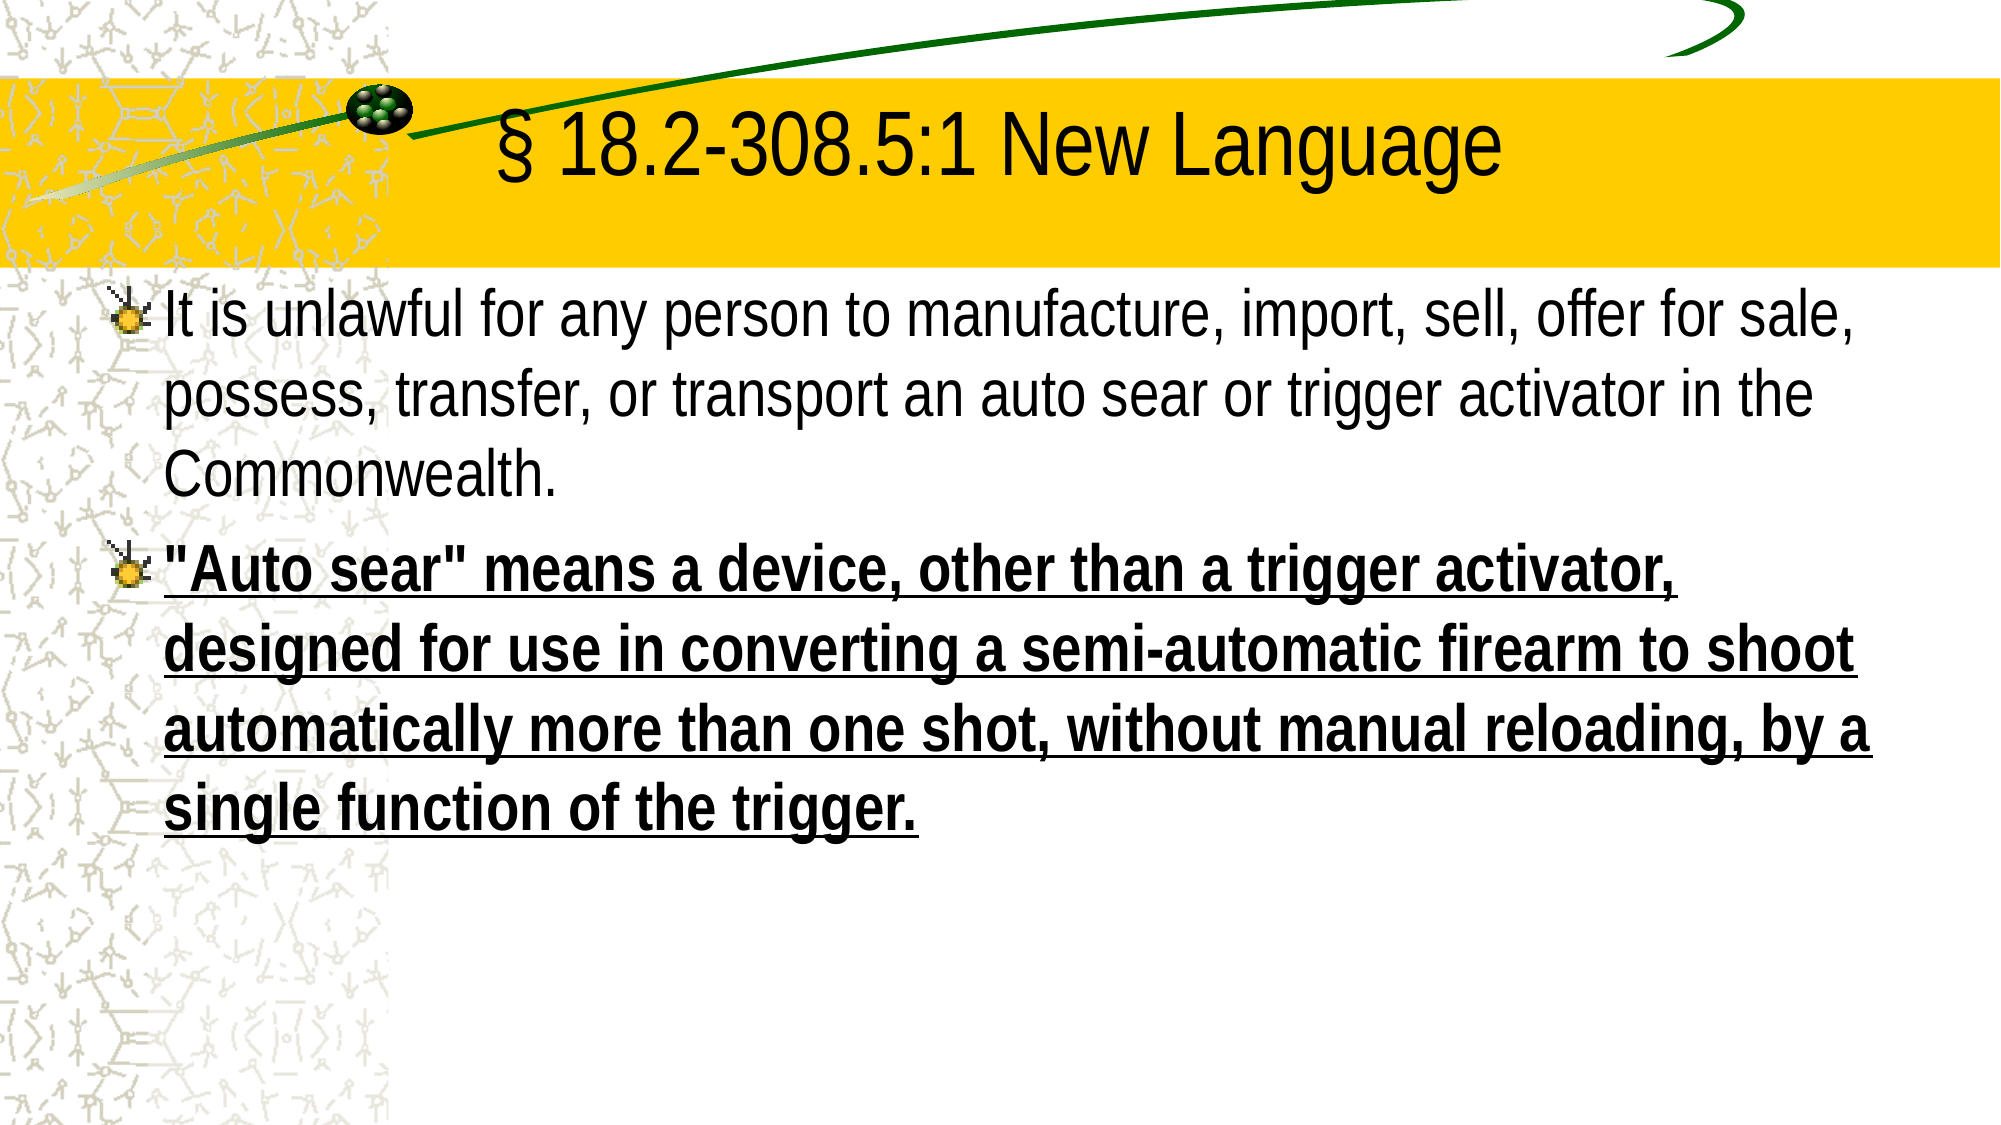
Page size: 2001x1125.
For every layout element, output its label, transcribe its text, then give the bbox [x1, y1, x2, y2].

title § 18.2-308.5:1 New Language [99, 14, 1901, 261]
picture [107, 540, 155, 588]
picture [0, 0, 389, 1125]
list It is unlawful for any person to manufacture, import, sell, offer for sale, possess, transfer, or transport an auto sear or trigger activator in the Commonwealth. "Auto sear" means a device, other than a trigger activator, designed for use in converting a semi-automatic firearm to shoot automatically more than one shot, without manual reloading, by a single function of the trigger. [99, 261, 1901, 1125]
picture [107, 286, 155, 334]
